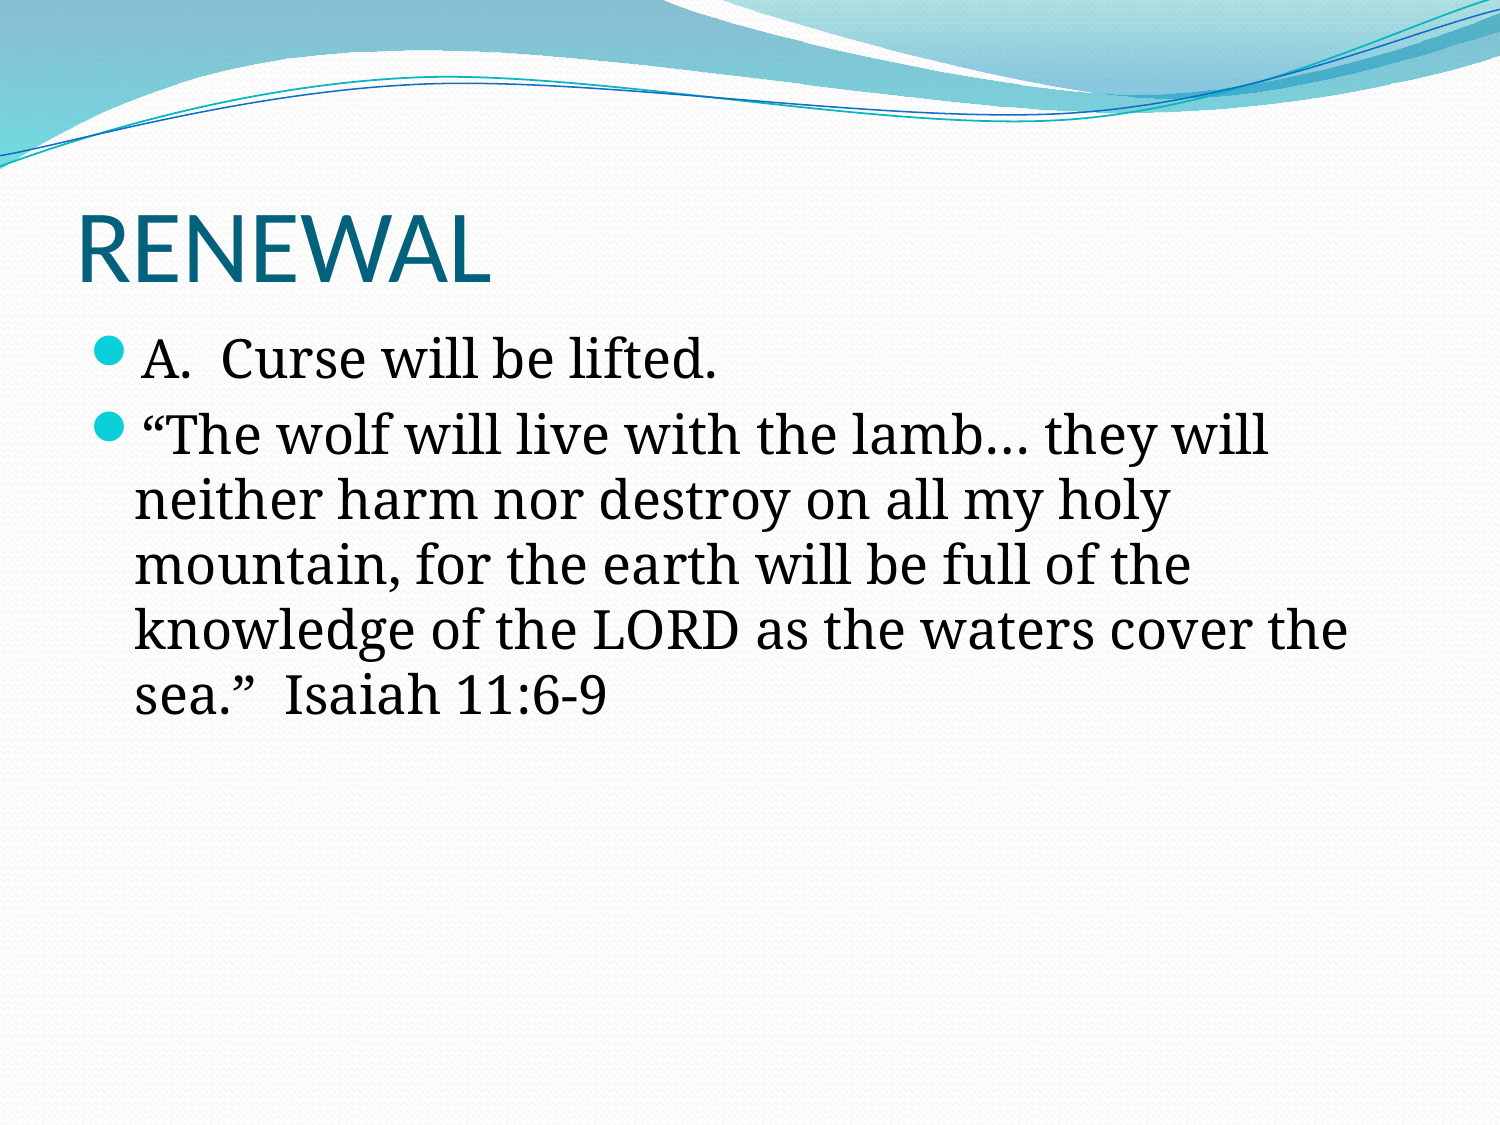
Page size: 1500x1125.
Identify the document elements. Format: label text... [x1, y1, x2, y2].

title RENEWAL [75, 115, 1425, 303]
list A. Curse will be lifted. “The wolf will live with the lamb… they will neither harm nor destroy on all my holy mountain, for the earth will be full of the knowledge of the LORD as the waters cover the sea.” Isaiah 11:6-9 [75, 317, 1425, 1038]
